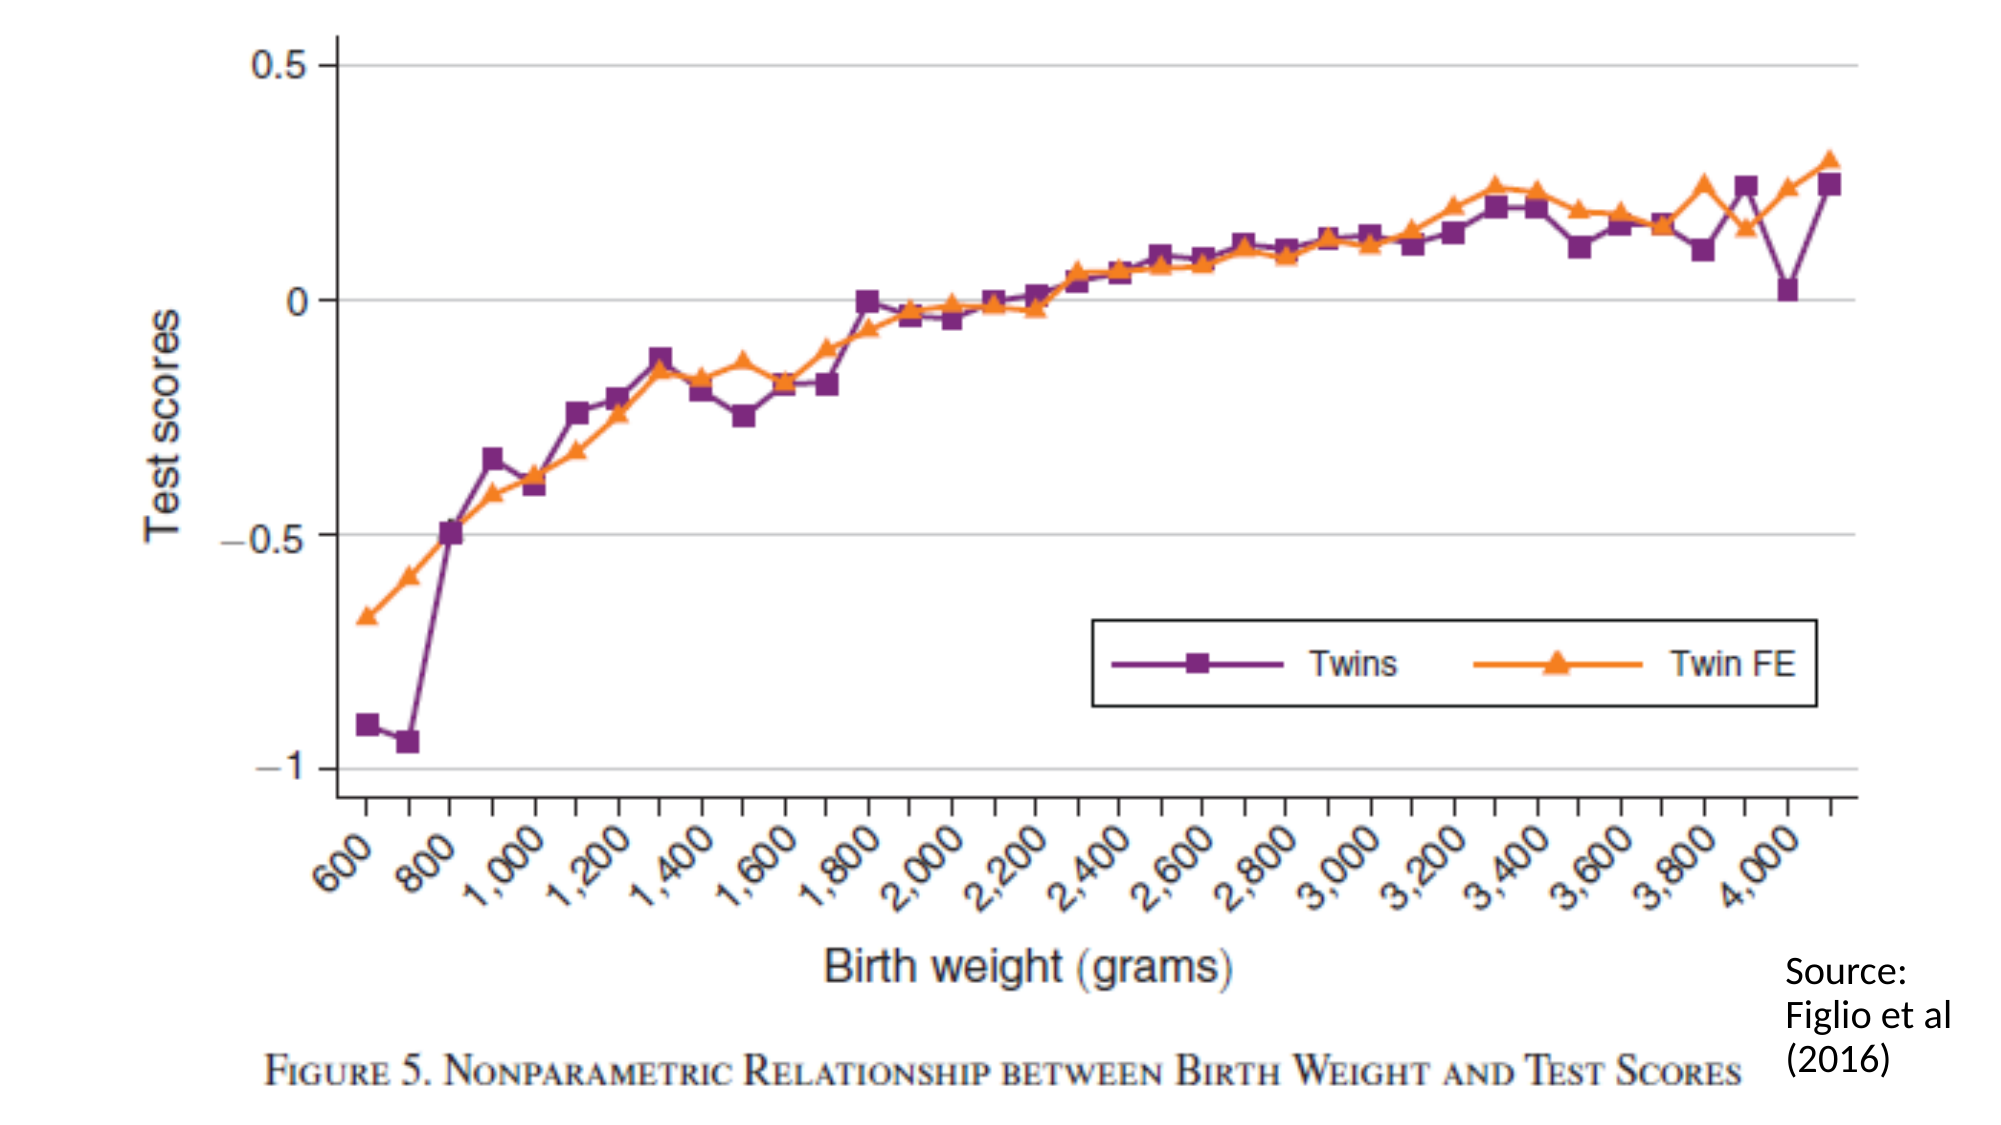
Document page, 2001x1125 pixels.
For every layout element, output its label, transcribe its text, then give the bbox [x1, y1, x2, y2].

picture [133, 5, 1882, 1123]
text_box Source: Figlio et al (2016) [1882, 942, 1986, 1090]
